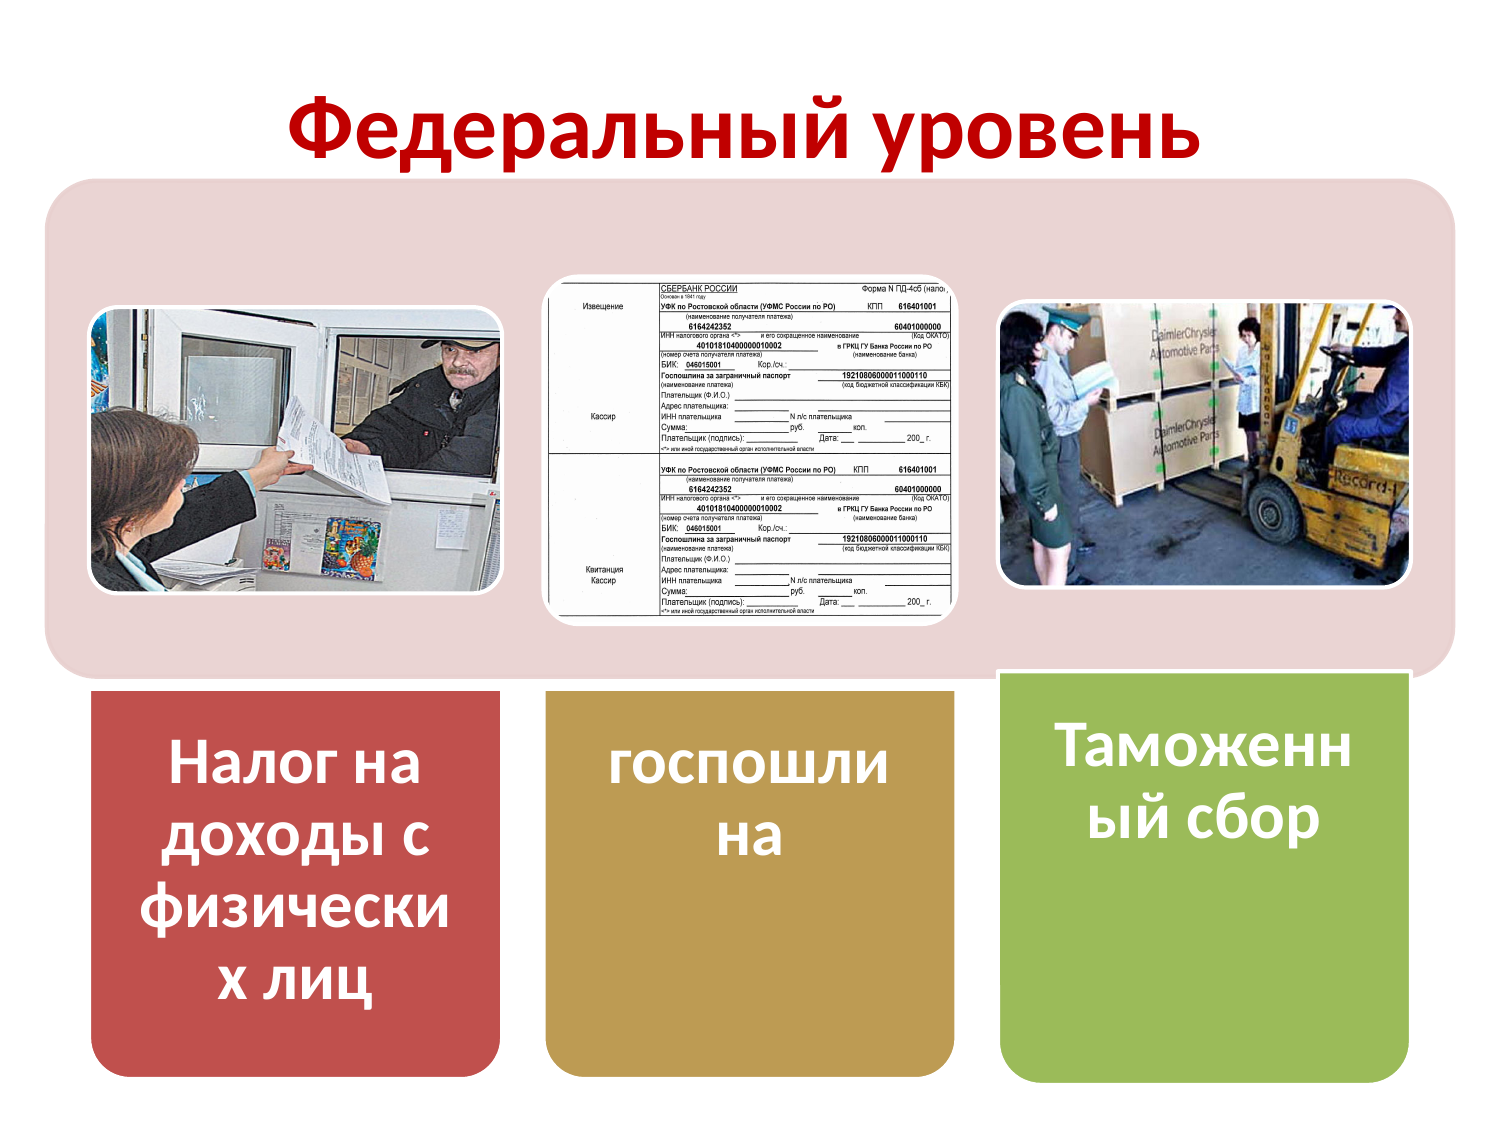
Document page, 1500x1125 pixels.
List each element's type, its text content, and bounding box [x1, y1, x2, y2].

title Федеральный уровень [70, 46, 1421, 185]
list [46, 198, 1454, 1067]
